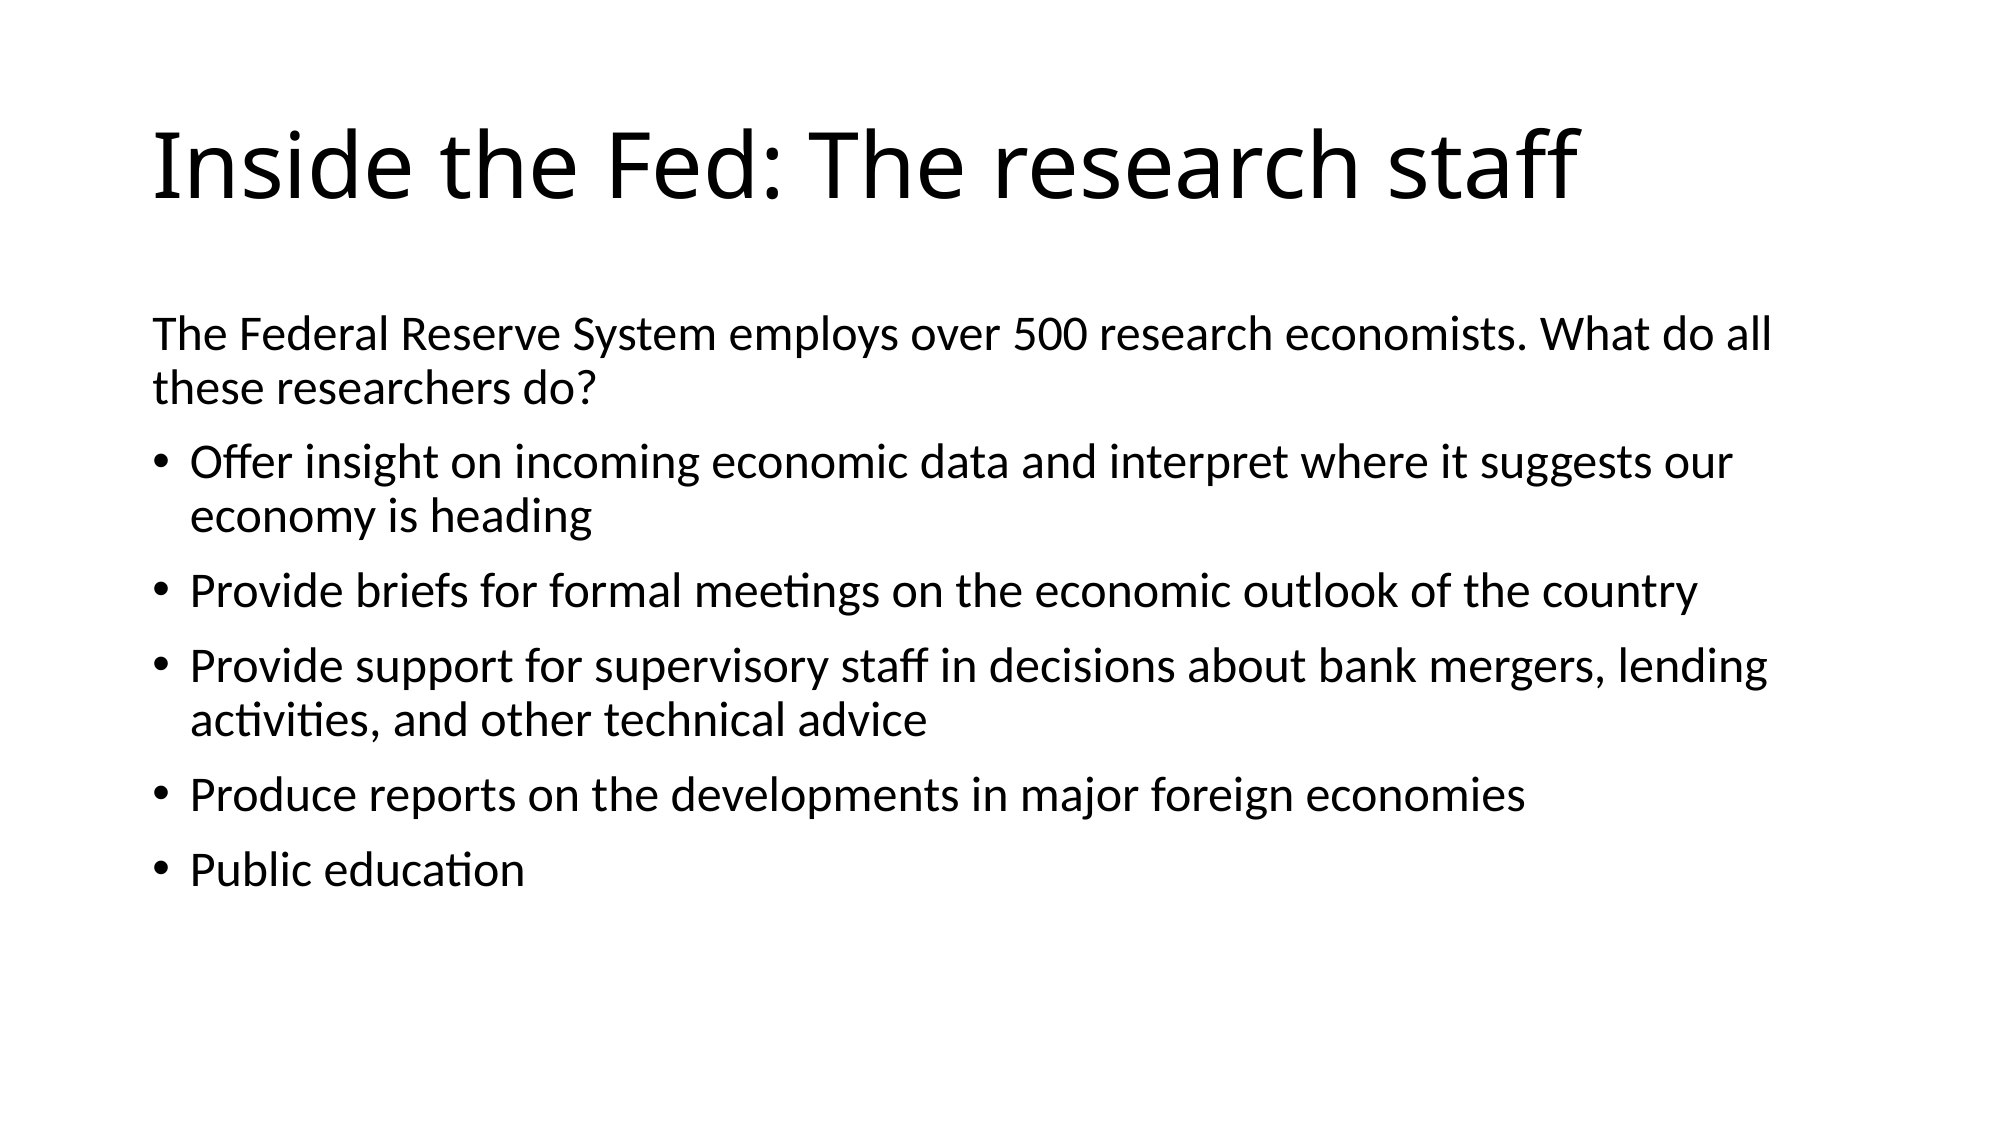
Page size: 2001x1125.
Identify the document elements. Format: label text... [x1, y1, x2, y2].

title Inside the Fed: The research staff [137, 59, 1863, 278]
list The Federal Reserve System employs over 500 research economists. What do all these researchers do? Offer insight on incoming economic data and interpret where it suggests our economy is heading Provide briefs for formal meetings on the economic outlook of the country Provide support for supervisory staff in decisions about bank mergers, lending activities, and other technical advice Produce reports on the developments in major foreign economies Public education [137, 299, 1863, 1014]
